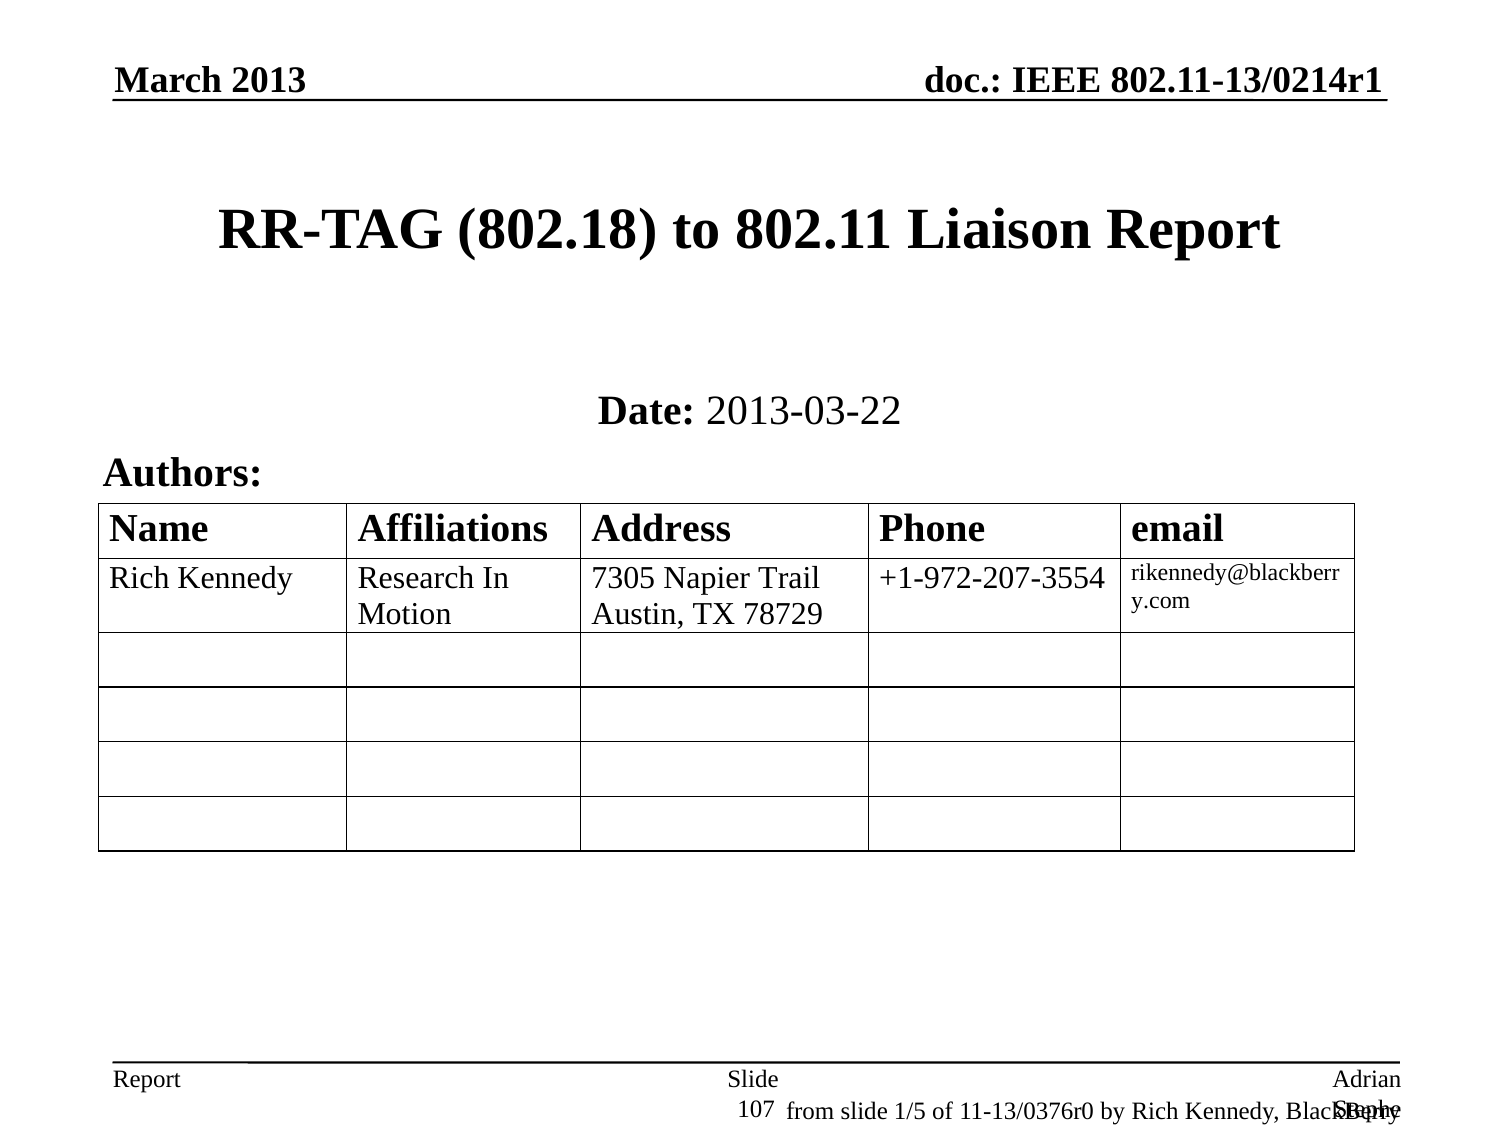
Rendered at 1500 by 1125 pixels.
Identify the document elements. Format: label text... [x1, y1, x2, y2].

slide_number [114, 54, 374, 101]
footer Adrian Stephens, Intel Corporation [1324, 1061, 1402, 1087]
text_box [83, 502, 1400, 920]
text_box Authors: [87, 437, 325, 500]
list Date: 2013-03-22 [112, 375, 1388, 438]
slide_number Slide 107 [712, 1061, 800, 1087]
text_box from slide 1/5 of 11-13/0376r0 by Rich Kennedy, BlackBerry [343, 1087, 1417, 1125]
title RR-TAG (802.18) to 802.11 Liaison Report [112, 137, 1388, 313]
